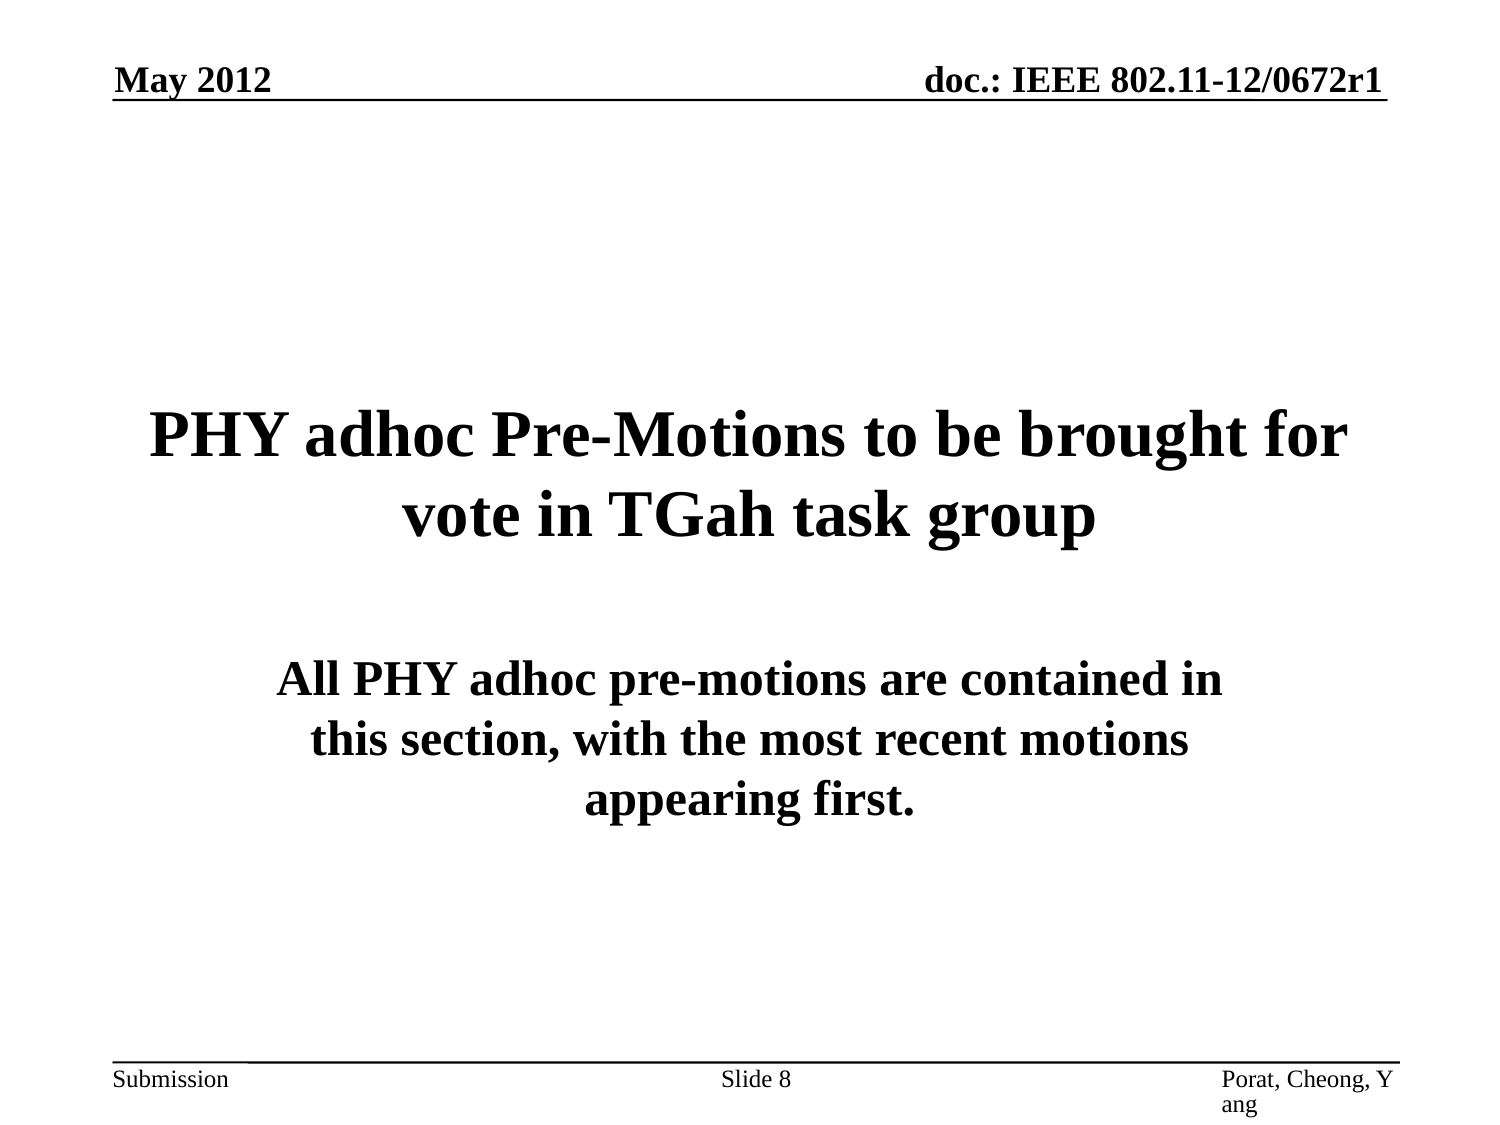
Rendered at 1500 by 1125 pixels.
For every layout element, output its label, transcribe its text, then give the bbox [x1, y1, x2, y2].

subtitle All PHY adhoc pre-motions are contained in this section, with the most recent motions appearing first. [224, 637, 1276, 926]
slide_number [114, 54, 313, 101]
title PHY adhoc Pre-Motions to be brought for vote in TGah task group [112, 349, 1388, 591]
slide_number Slide 8 [712, 1061, 800, 1093]
footer Porat, Cheong, Yang [1221, 1061, 1402, 1093]
